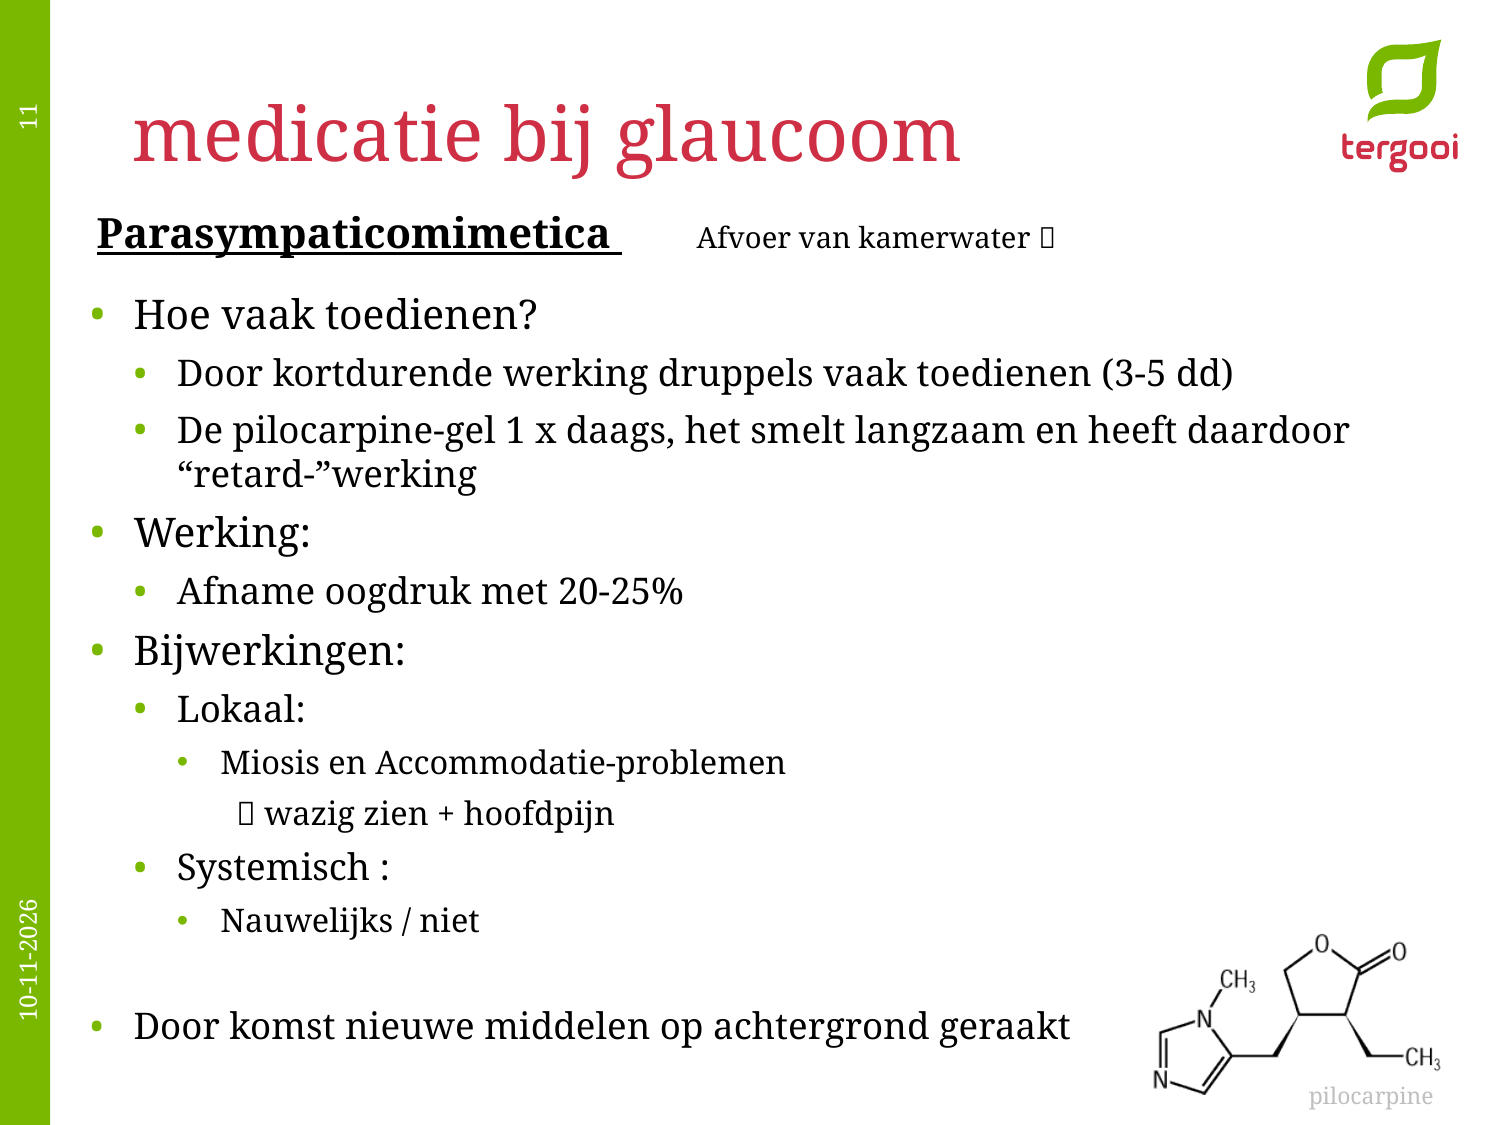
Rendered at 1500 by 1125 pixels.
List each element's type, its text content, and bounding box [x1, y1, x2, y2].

list Hoe vaak toedienen? Door kortdurende werking druppels vaak toedienen (3-5 dd) De pilocarpine-gel 1 x daags, het smelt langzaam en heeft daardoor “retard-”werking Werking: Afname oogdruk met 20-25% Bijwerkingen: Lokaal: Miosis en Accommodatie-problemen  wazig zien + hoofdpijn Systemisch : Nauwelijks / niet Door komst nieuwe middelen op achtergrond geraakt [90, 288, 1430, 1053]
slide_number 11 [12, 103, 49, 151]
picture [1151, 928, 1441, 1096]
text_box Parasympaticomimetica Afvoer van kamerwater  [81, 199, 1071, 315]
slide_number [12, 867, 49, 1022]
text_box pilocarpine [1308, 1104, 1434, 1109]
title medicatie bij glaucoom [132, 40, 1297, 177]
